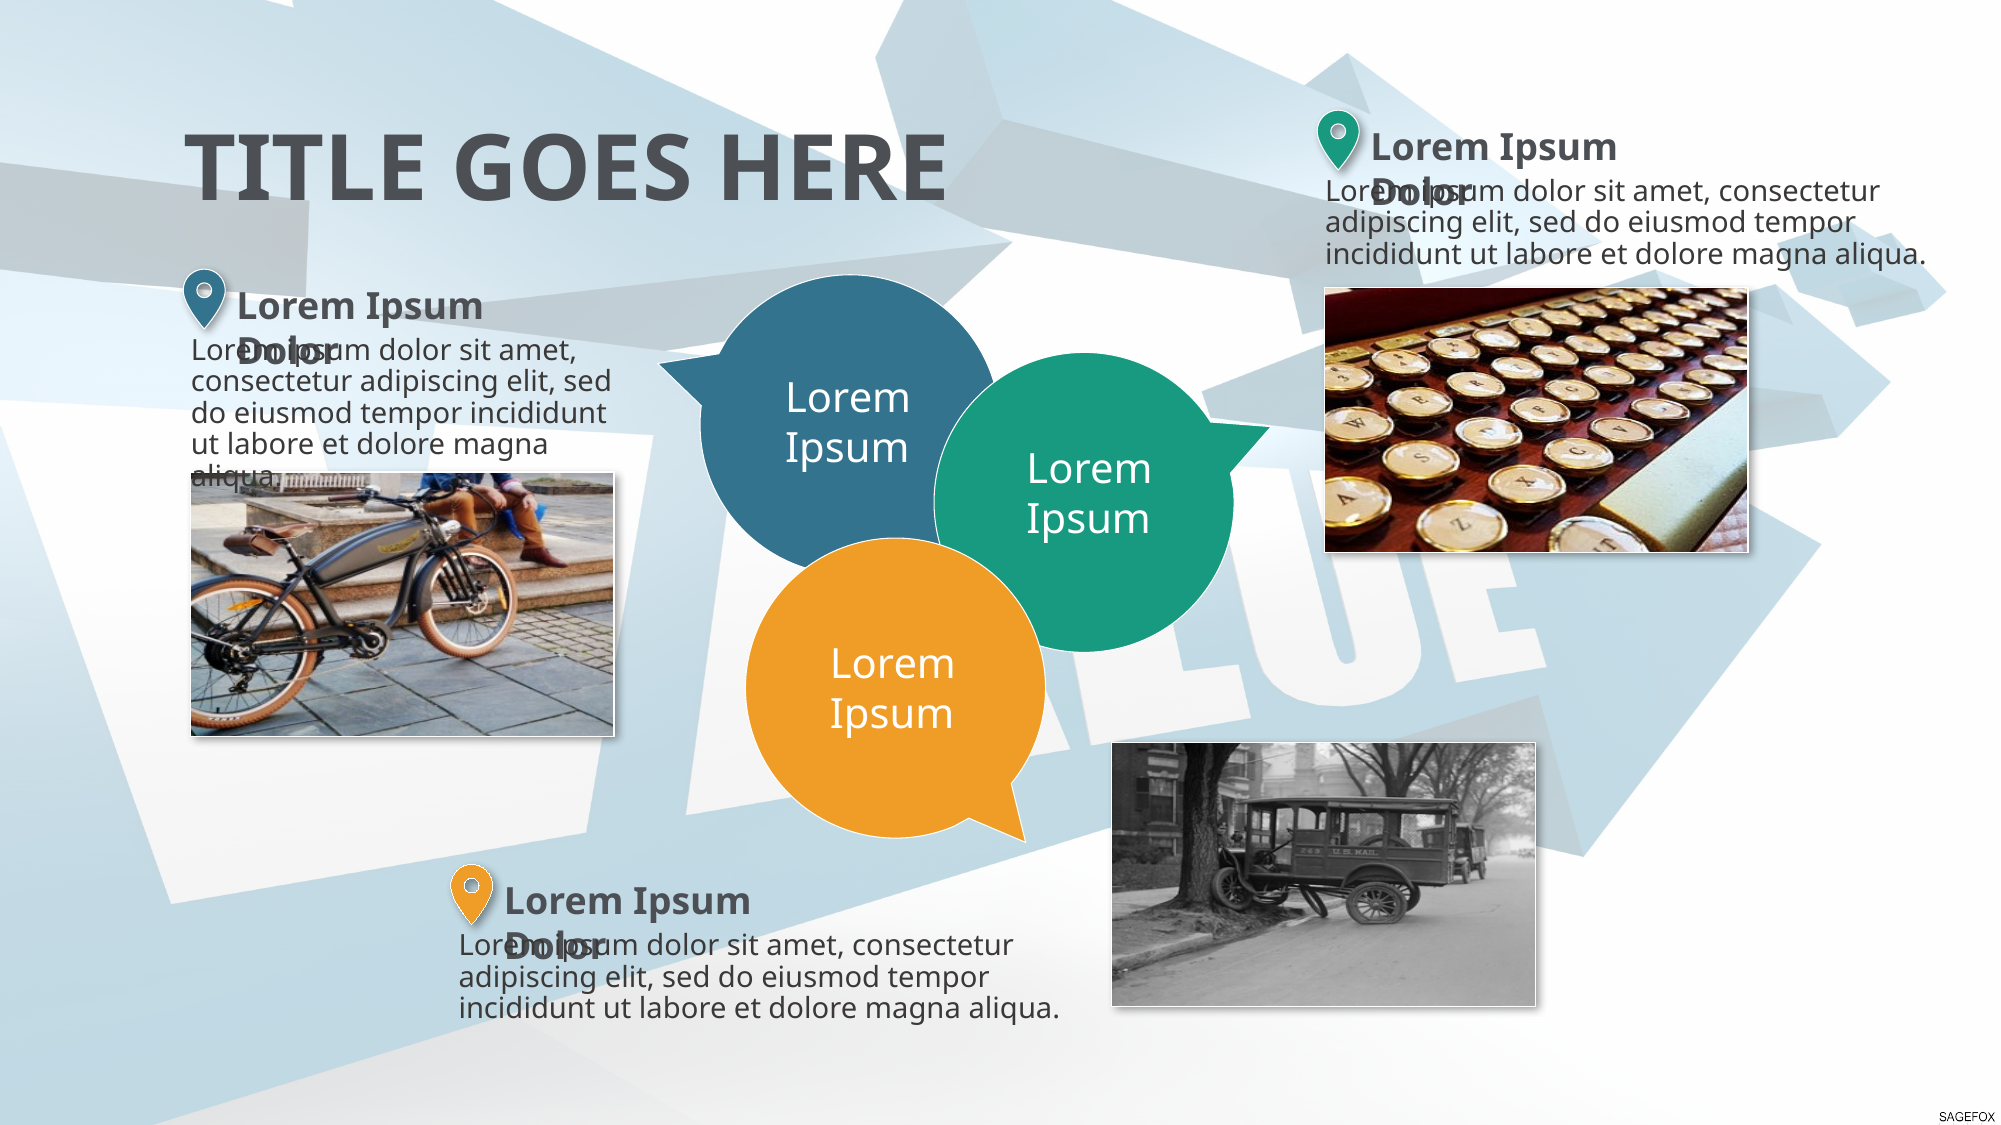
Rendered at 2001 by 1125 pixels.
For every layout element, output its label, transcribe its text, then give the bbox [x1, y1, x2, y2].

text_box Lorem ipsum dolor sit amet, consectetur adipiscing elit, sed do eiusmod tempor incididunt ut labore et dolore magna aliqua. [458, 930, 1123, 1075]
text_box [1324, 320, 1749, 553]
text_box [183, 269, 221, 329]
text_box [671, 277, 1001, 578]
text_box [1111, 741, 1536, 1008]
text_box [190, 471, 615, 737]
text_box Lorem ipsum dolor sit amet, consectetur adipiscing elit, sed do eiusmod tempor incididunt ut labore et dolore magna aliqua. [190, 335, 614, 479]
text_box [943, 327, 1244, 656]
text_box Lorem Ipsum Dolor [221, 274, 596, 335]
text_box Lorem Ipsum Dolor [489, 870, 864, 930]
text_box [1317, 110, 1355, 171]
text_box Lorem ipsum dolor sit amet, consectetur adipiscing elit, sed do eiusmod tempor incididunt ut labore et dolore magna aliqua. [1324, 176, 1963, 320]
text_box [744, 543, 1073, 844]
text_box [450, 864, 489, 925]
picture [1936, 1111, 1997, 1125]
text_box Lorem Ipsum Dolor [1355, 115, 1730, 176]
text_box TITLE GOES HERE [168, 101, 1073, 227]
